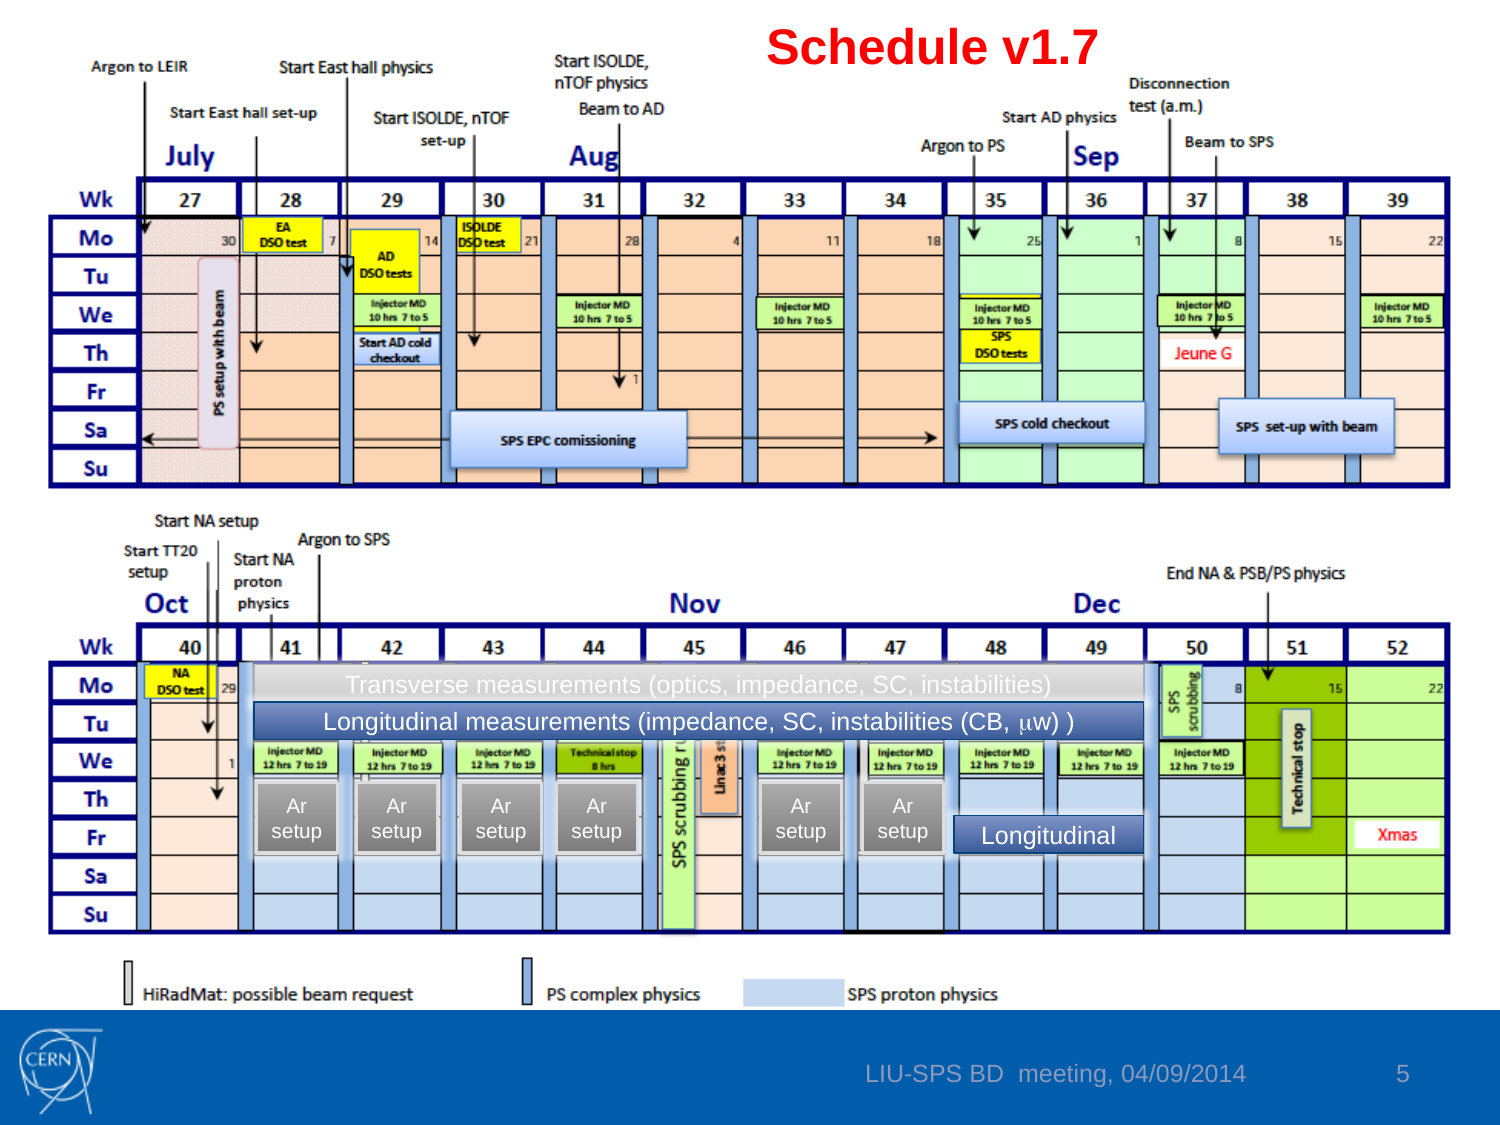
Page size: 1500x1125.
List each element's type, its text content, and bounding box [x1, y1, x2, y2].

footer LIU-SPS BD meeting, 04/09/2014 [787, 1042, 1326, 1103]
slide_number 5 [1342, 1042, 1425, 1103]
picture [43, 52, 1466, 1011]
text_box Schedule v1.7 [759, 0, 1352, 42]
